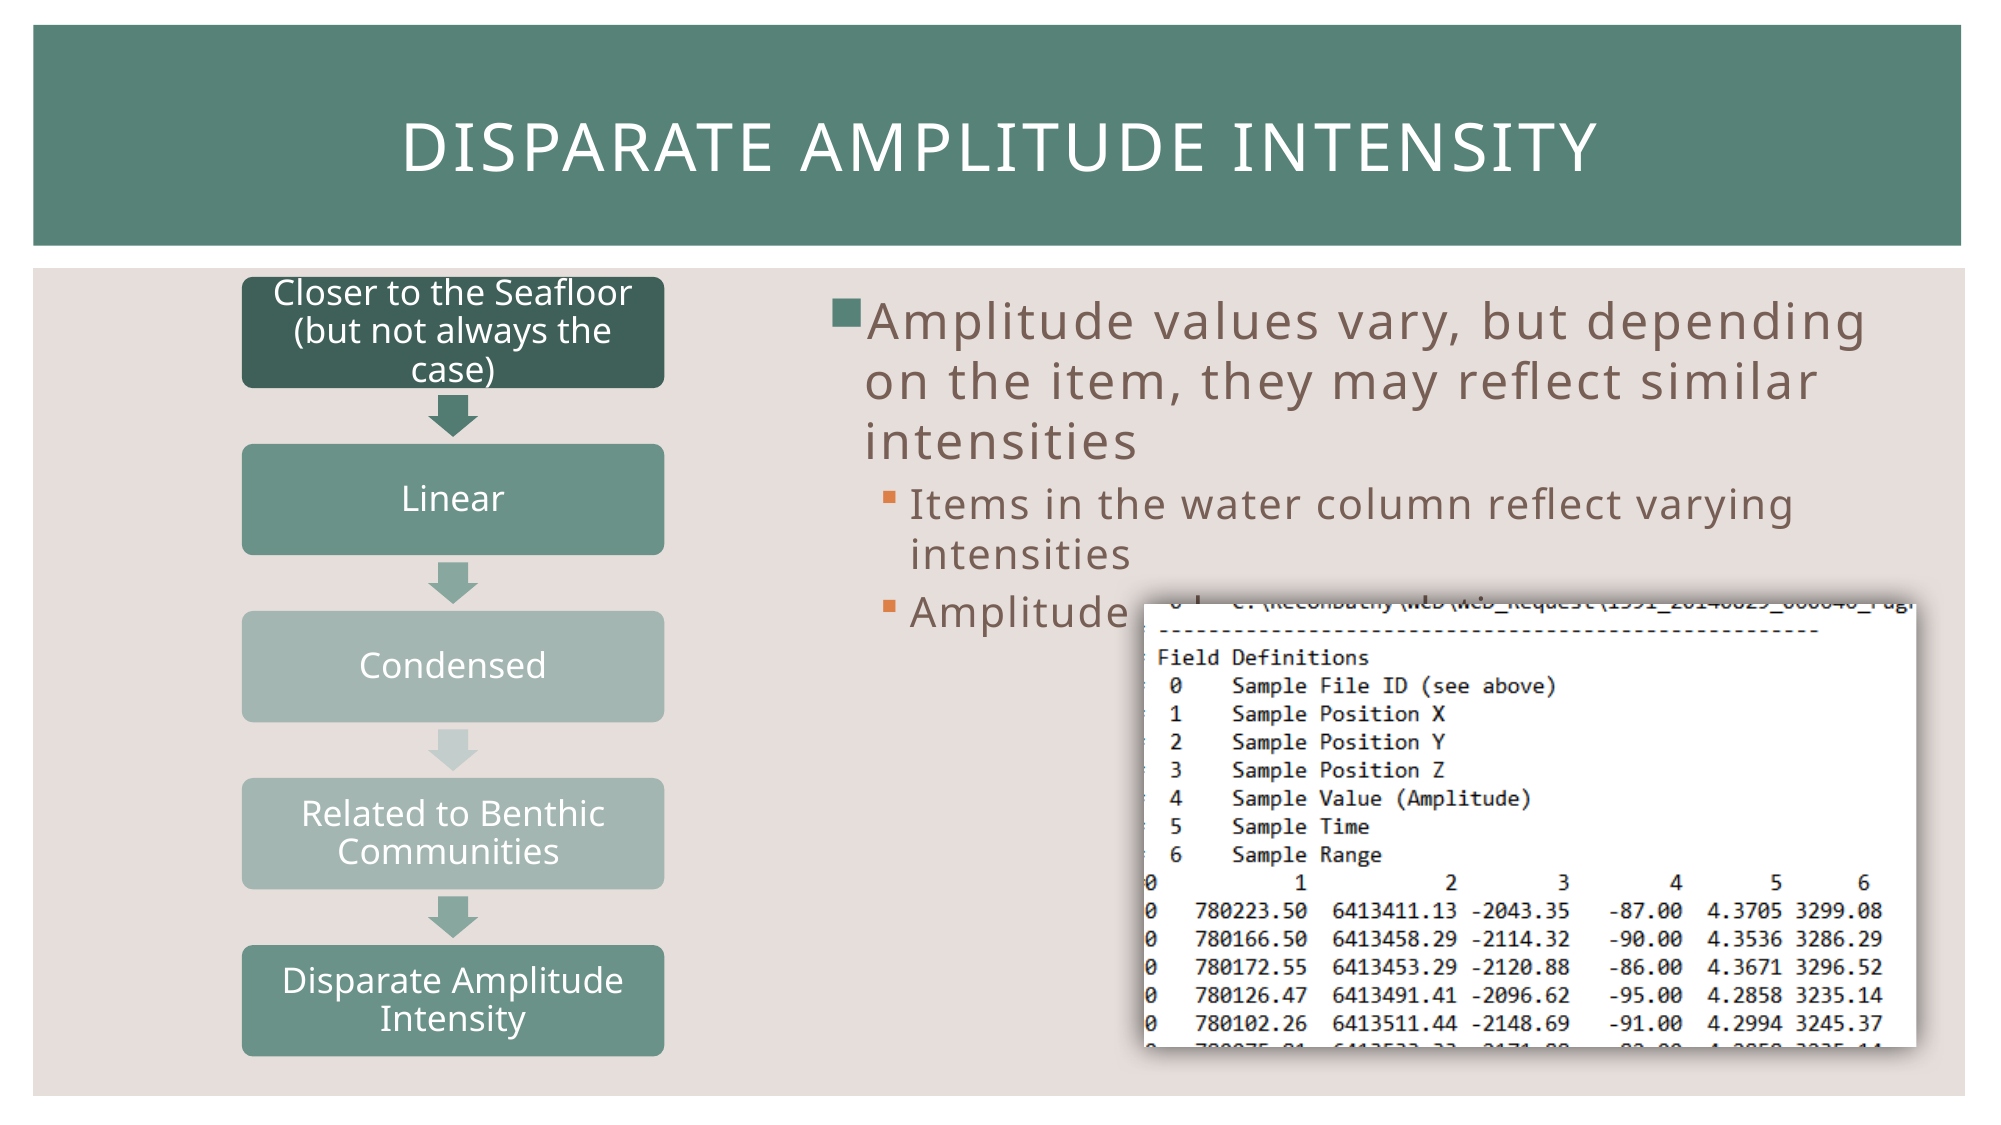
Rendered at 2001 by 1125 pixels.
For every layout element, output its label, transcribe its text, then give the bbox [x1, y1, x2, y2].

text_box [428, 562, 479, 604]
text_box Linear [241, 443, 665, 556]
picture [1143, 603, 1917, 1047]
list Amplitude values vary, but depending on the item, they may reflect similar intensities Items in the water column reflect varying intensities Amplitude values are relative [804, 281, 1923, 1005]
title Disparate Amplitude Intensity [83, 58, 1917, 232]
text_box Related to Benthic Communities [241, 777, 665, 890]
text_box [428, 395, 479, 437]
text_box Closer to the Seafloor (but not always the case) [241, 276, 665, 389]
text_box [428, 729, 479, 772]
text_box [428, 896, 479, 939]
text_box Condensed [241, 610, 665, 723]
text_box Disparate Amplitude Intensity [241, 945, 665, 1057]
